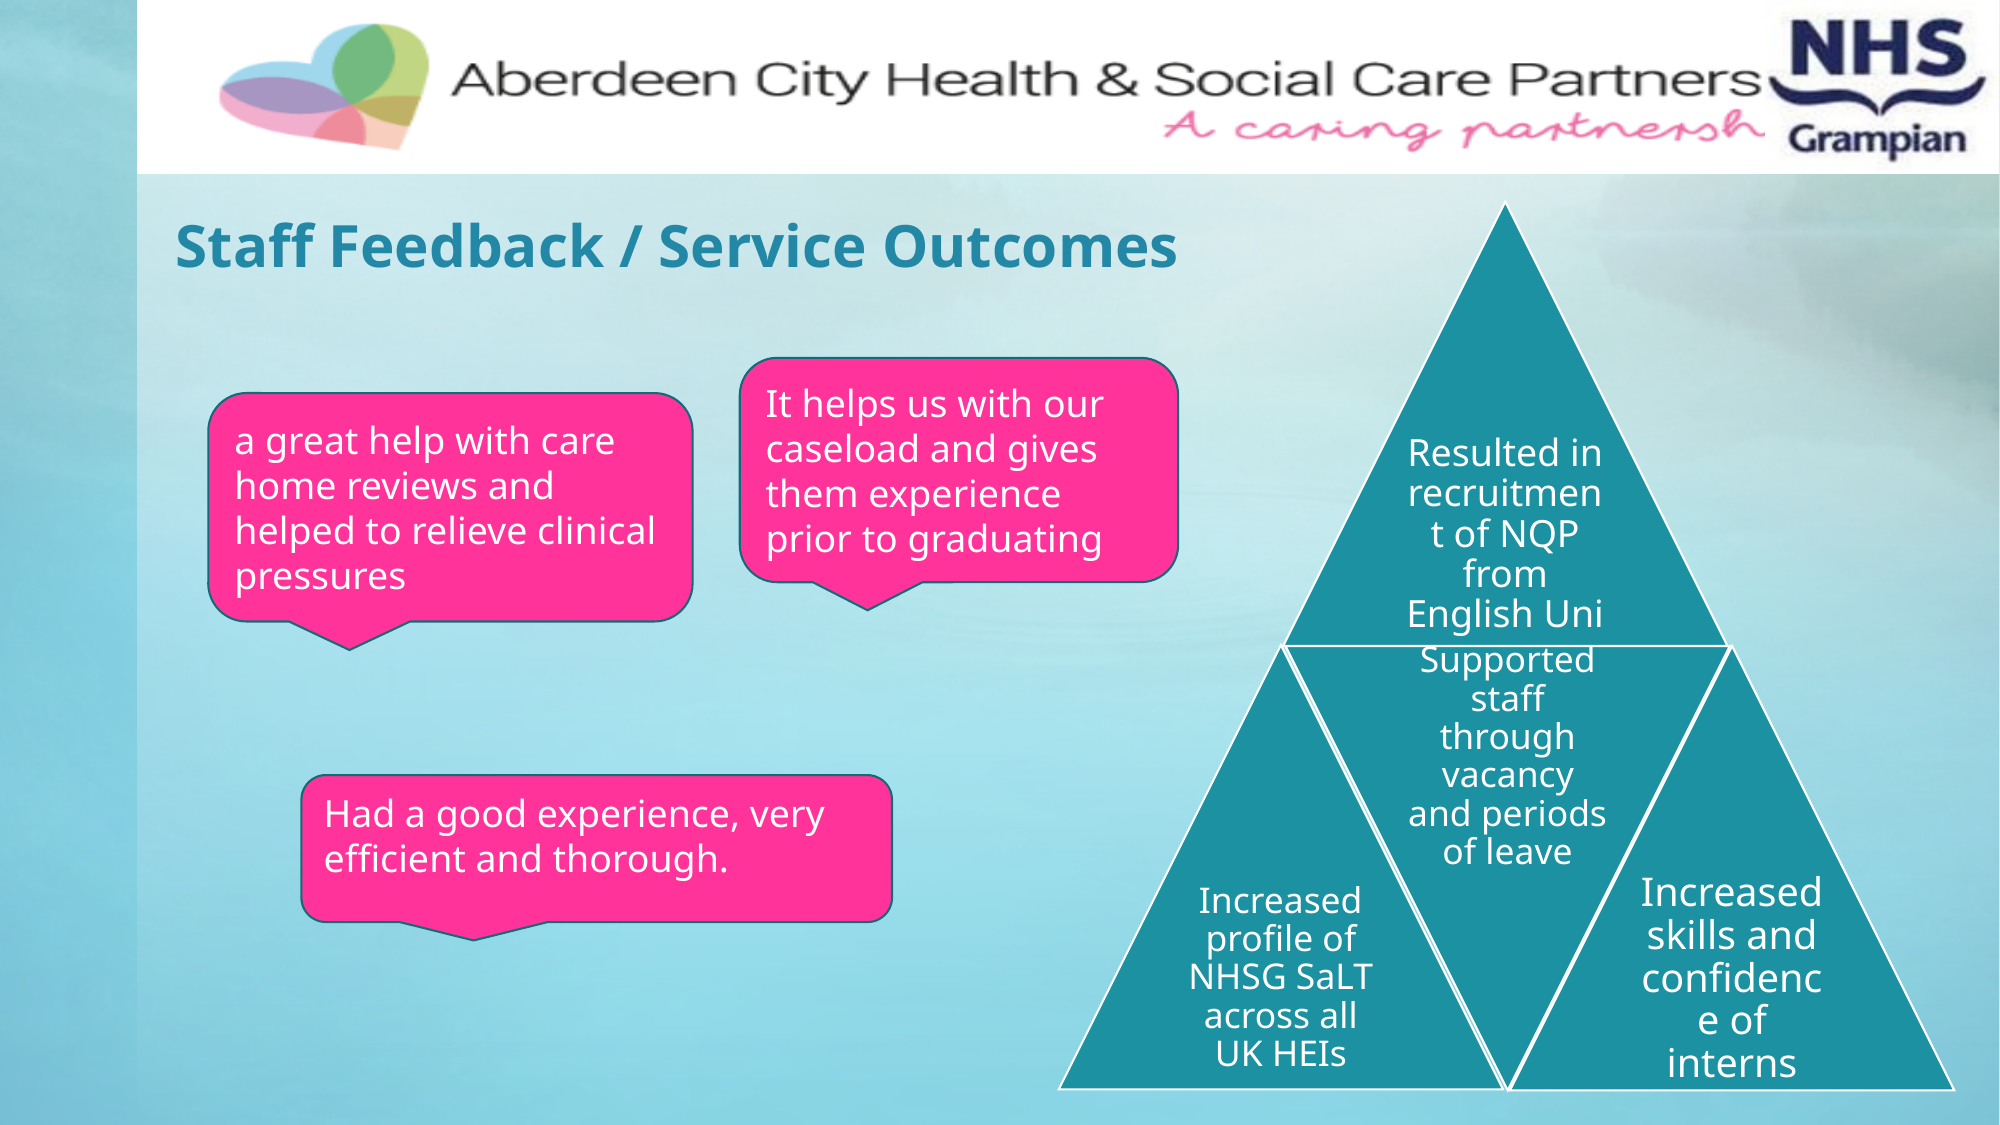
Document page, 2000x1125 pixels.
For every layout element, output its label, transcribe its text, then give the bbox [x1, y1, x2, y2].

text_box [841, 201, 2000, 1091]
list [90, 278, 1981, 1096]
picture [0, 0, 2000, 1125]
text_box Staff Feedback / Service Outcomes [160, 201, 841, 278]
